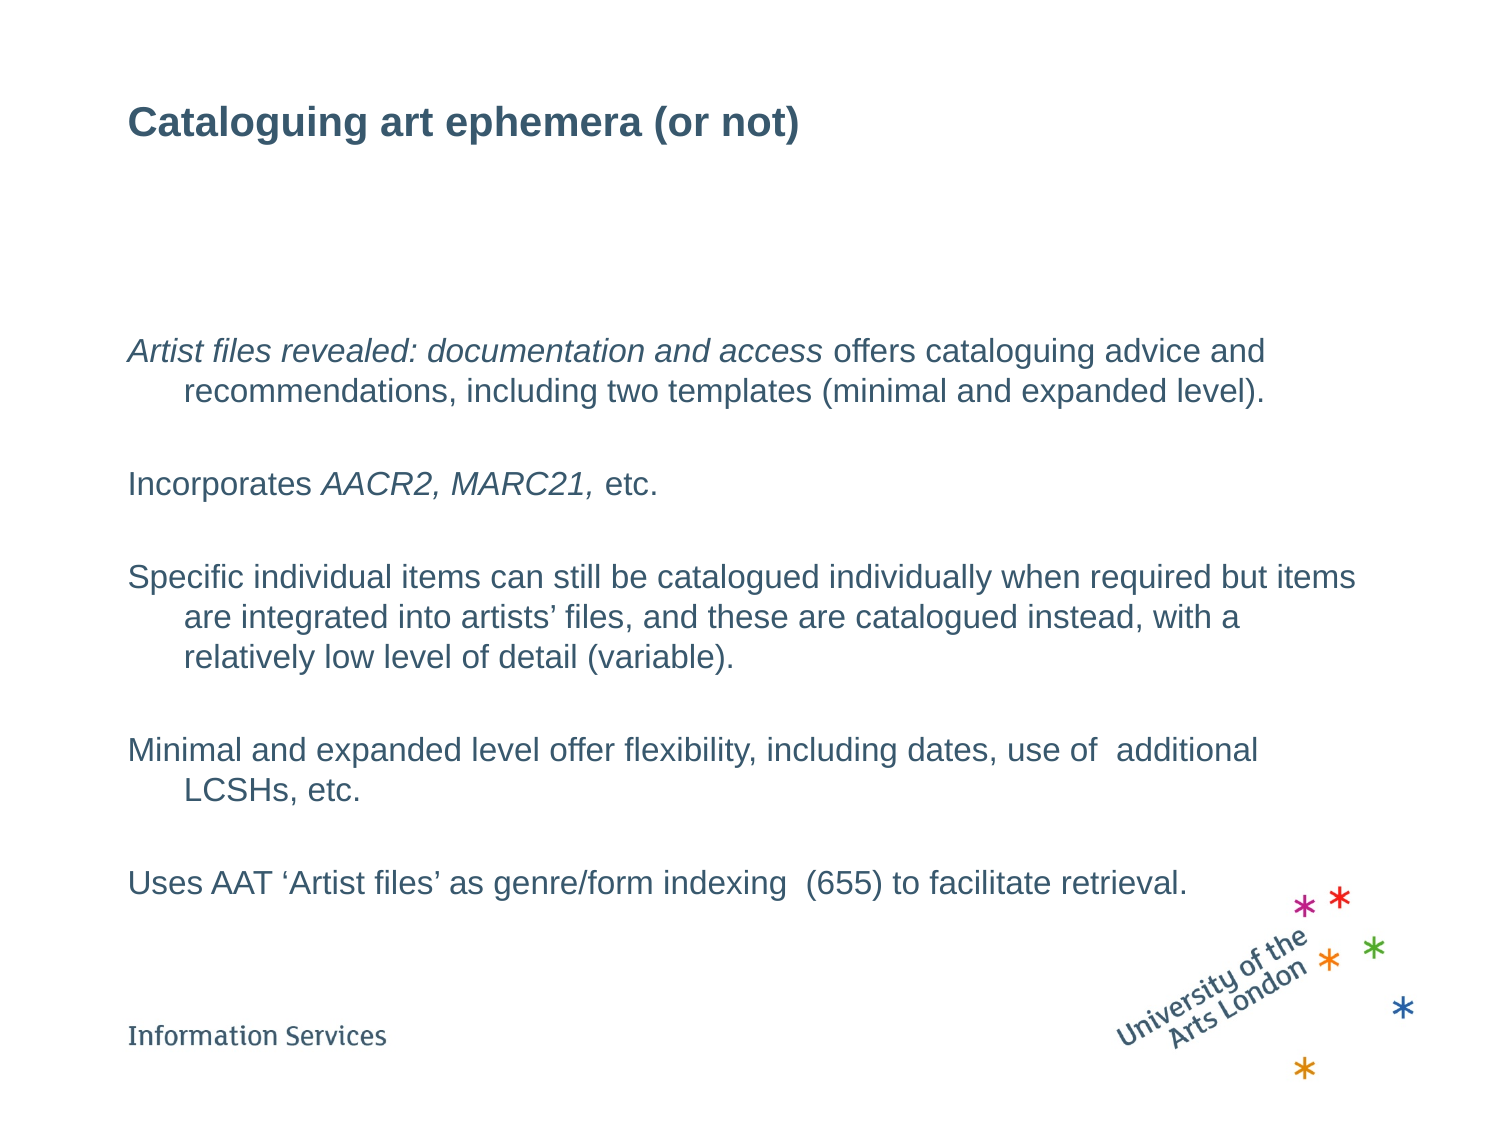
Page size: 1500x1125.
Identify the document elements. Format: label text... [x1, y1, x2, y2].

picture [111, 1007, 399, 1068]
title Cataloguing art ephemera (or not) [112, 87, 1388, 274]
list Artist files revealed: documentation and access offers cataloguing advice and recommendations, including two templates (minimal and expanded level). Incorporates AACR2, MARC21, etc. Specific individual items can still be catalogued individually when required but items are integrated into artists’ files, and these are catalogued instead, with a relatively low level of detail (variable). Minimal and expanded level offer flexibility, including dates, use of additional LCSHs, etc. Uses AAT ‘Artist files’ as genre/form indexing (655) to facilitate retrieval. [112, 274, 1388, 951]
picture [1100, 862, 1438, 1105]
